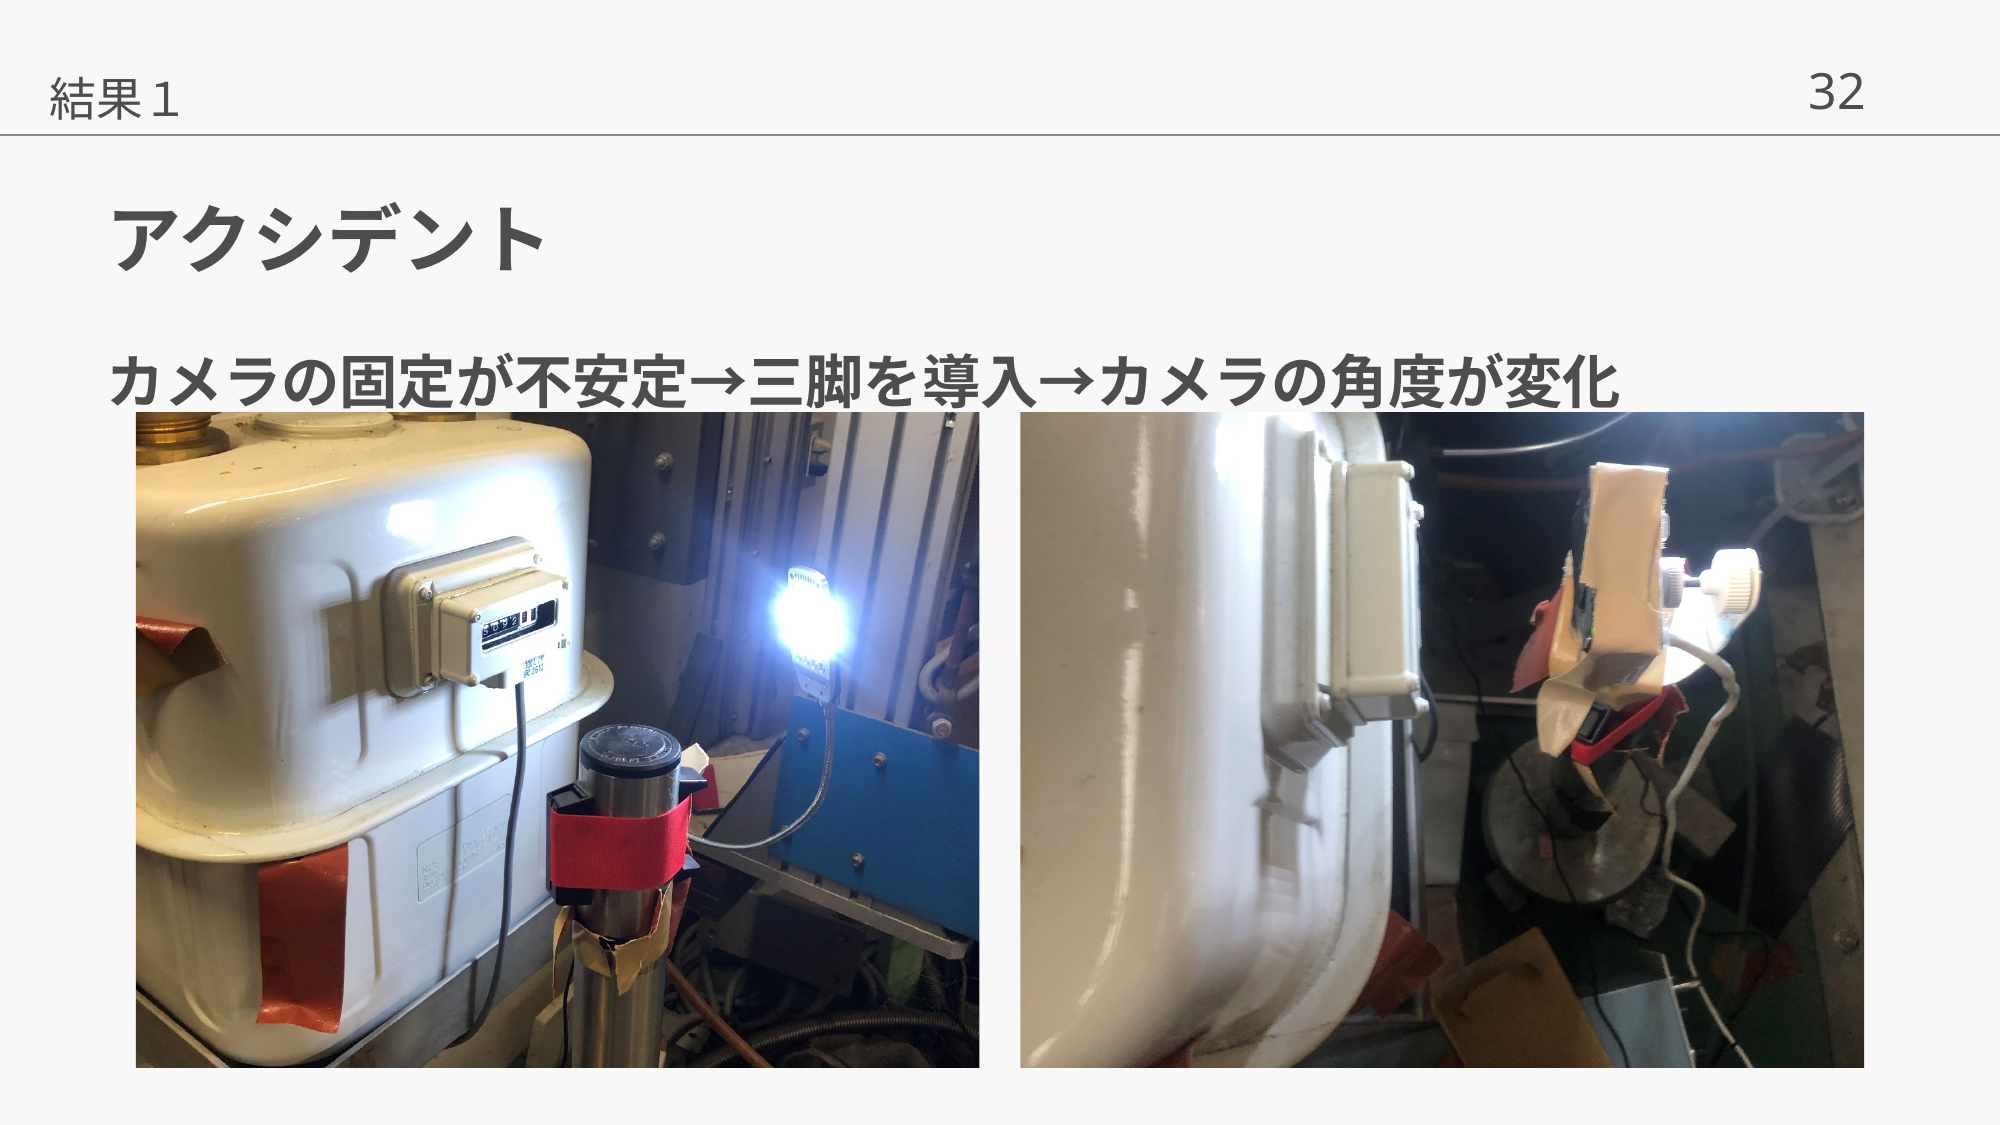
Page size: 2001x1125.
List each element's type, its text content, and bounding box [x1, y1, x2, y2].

list 結果１ [34, 57, 1914, 135]
list カメラの固定が不安定→三脚を導入→カメラの角度が変化 [91, 330, 1913, 1081]
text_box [135, 412, 1865, 1068]
title アクシデント [91, 166, 1913, 321]
